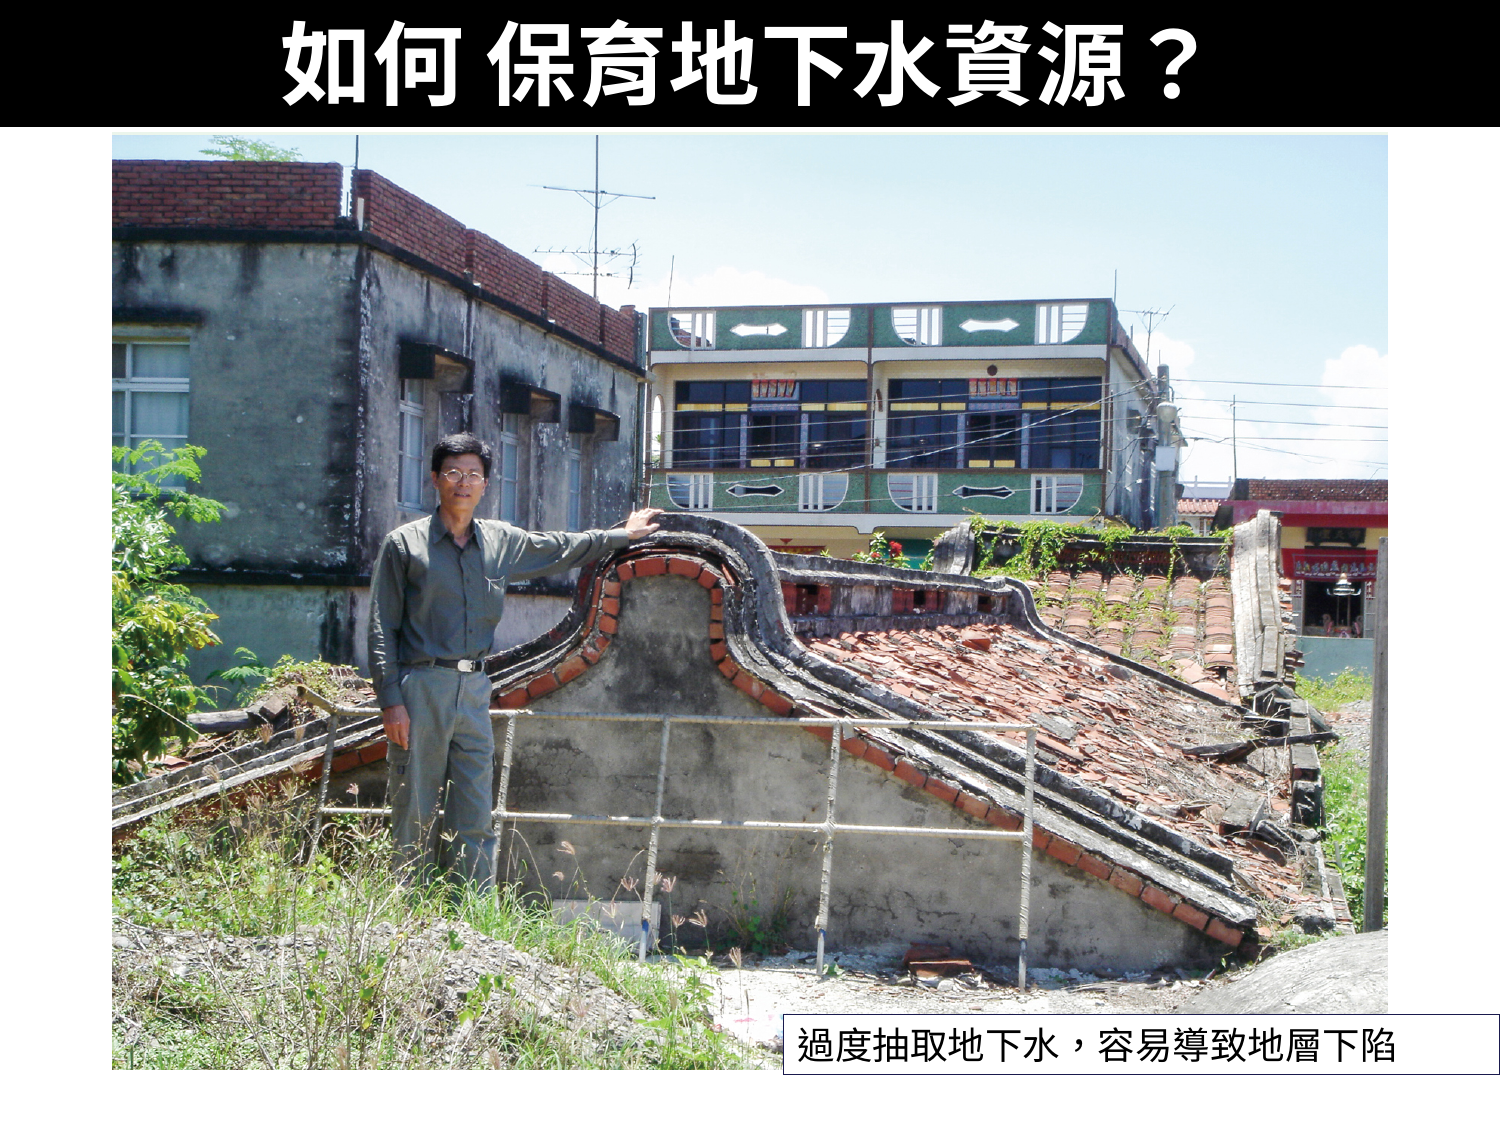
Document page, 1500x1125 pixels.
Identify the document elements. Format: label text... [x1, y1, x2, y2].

text_box 如何 保育地下水資源？ [0, 0, 1500, 127]
text_box 過度抽取地下水，容易導致地層下陷 [1392, 1014, 1500, 1075]
picture [111, 131, 1389, 1070]
